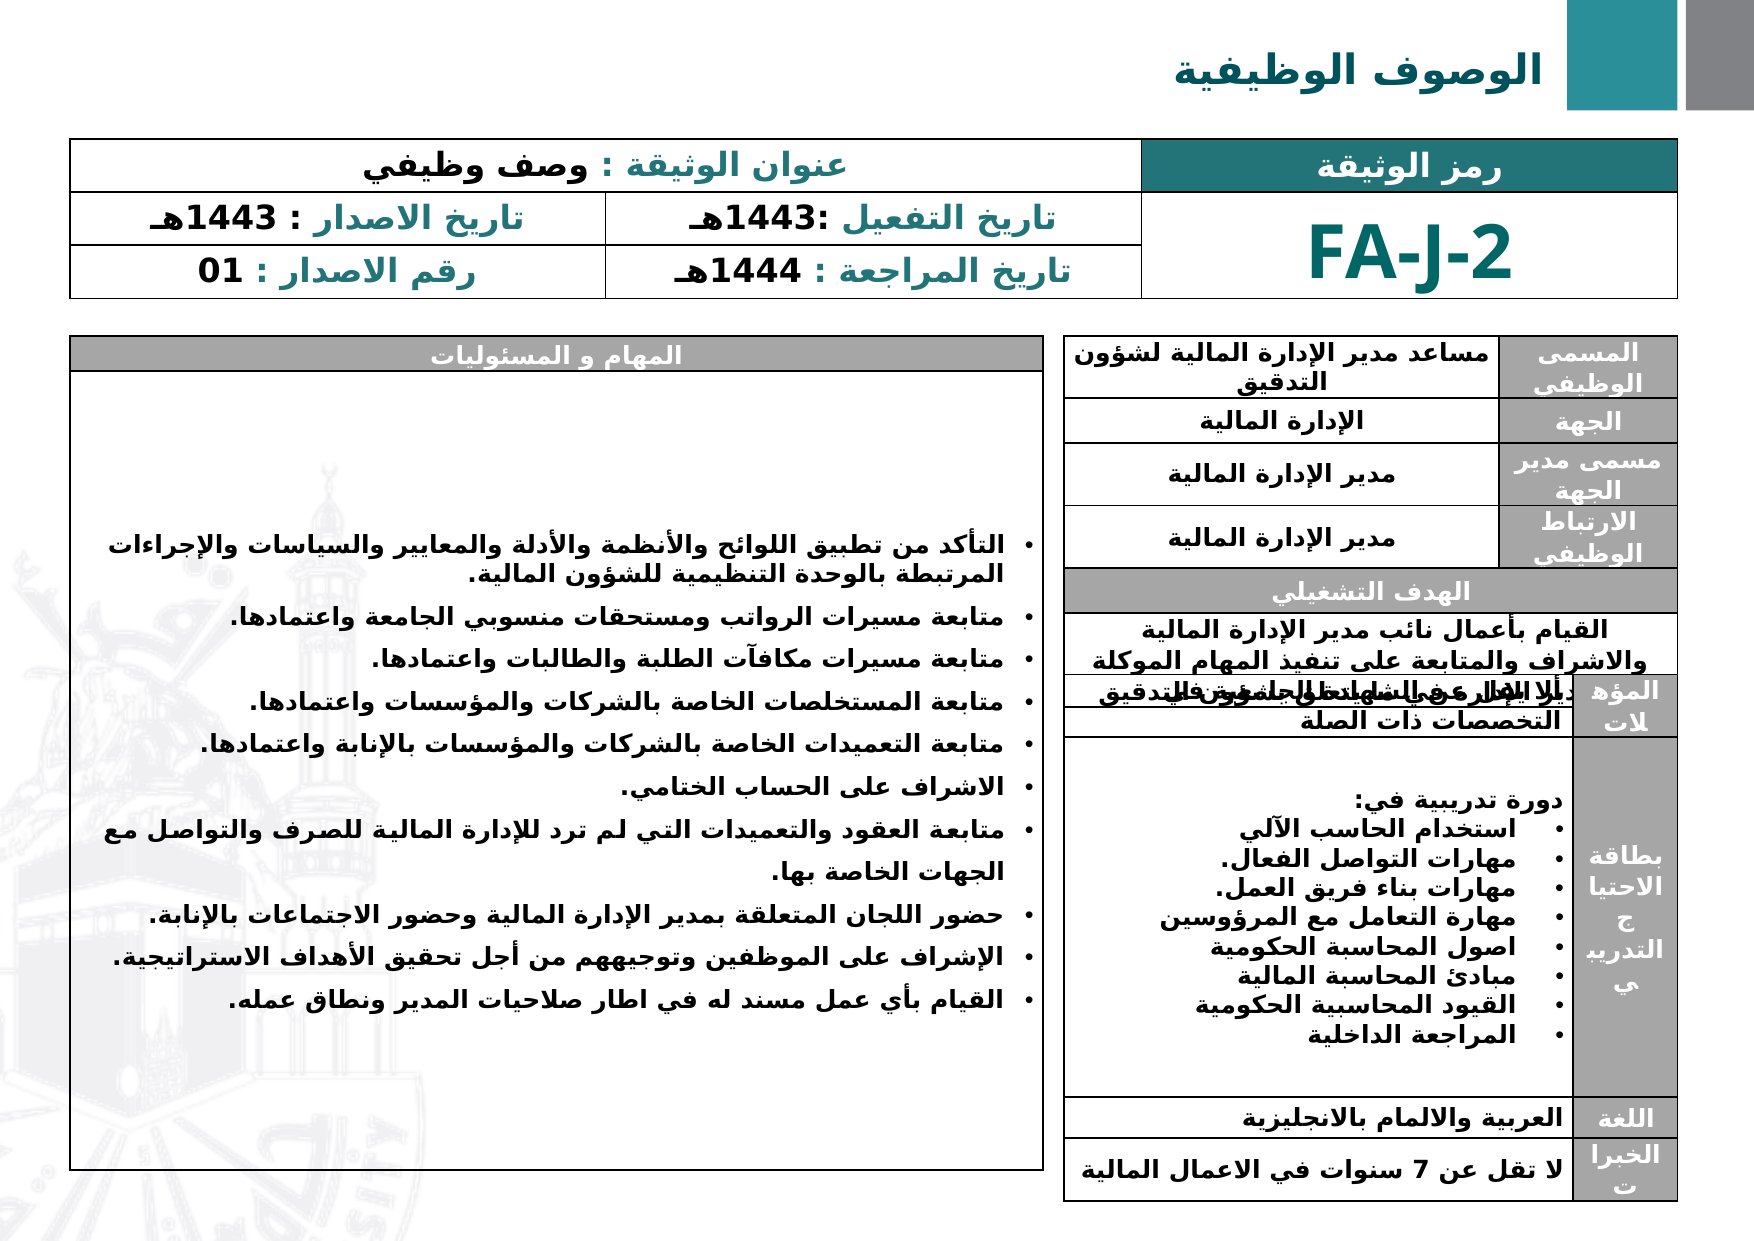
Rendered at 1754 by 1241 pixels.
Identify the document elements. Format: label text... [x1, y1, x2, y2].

table_cell بطاقة الاحتياج التدريبي [1574, 738, 1677, 1096]
table_cell تاريخ الاصدار : 1443هـ [71, 193, 605, 244]
table_cell الهدف التشغيلي [1065, 569, 1677, 612]
table_cell مدير الإدارة المالية [1065, 506, 1498, 567]
table_header مساعد مدير الإدارة المالية لشؤون التدقيق [1065, 337, 1498, 397]
table_cell الجهة [1500, 399, 1677, 442]
table_cell الإدارة المالية [1065, 399, 1498, 442]
table_cell تاريخ المراجعة : 1444هـ [606, 246, 1141, 298]
table_cell التأكد من تطبيق اللوائح والأنظمة والأدلة والمعايير والسياسات والإجراءات المرتبطة بالوحدة التنظيمية للشؤون المالية. متابعة مسيرات الرواتب ومستحقات منسوبي الجامعة واعتمادها. متابعة مسيرات مكافآت الطلبة والطالبات واعتمادها. متابعة المستخلصات الخاصة بالشركات والمؤسسات واعتمادها. متابعة التعميدات الخاصة بالشركات والمؤسسات بالإنابة واعتمادها. الاشراف على الحساب الختامي. متابعة العقود والتعميدات التي لم ترد للإدارة المالية للصرف والتواصل مع الجهات الخاصة بها. حضور اللجان المتعلقة بمدير الإدارة المالية وحضور الاجتماعات بالإنابة. الإشراف على الموظفين وتوجيههم من أجل تحقيق الأهداف الاستراتيجية. القيام بأي عمل مسند له في اطار صلاحيات المدير ونطاق عمله. [71, 372, 1042, 1169]
table_cell العربية والالمام بالانجليزية [1065, 1098, 1572, 1137]
table_cell مدير الإدارة المالية [1065, 444, 1498, 505]
table_cell الخبرات [1574, 1139, 1677, 1200]
picture [0, 0, 1754, 1241]
table_header المؤهلات [1574, 675, 1677, 736]
table_header ألا يقل عن الشهادة الجامعية في التخصصات ذات الصلة [1065, 675, 1572, 736]
table_cell الارتباط الوظيفي [1500, 506, 1677, 567]
table_cell القيام بأعمال نائب مدير الإدارة المالية والاشراف والمتابعة على تنفيذ المهام الموكلة من مدير الإدارة في ما يتعلق بشؤون التدقيق [1065, 614, 1677, 674]
table_header المسمى الوظيفي [1500, 337, 1677, 397]
table_cell مسمى مدير الجهة [1500, 444, 1677, 505]
table_cell لا تقل عن 7 سنوات في الاعمال المالية [1065, 1139, 1572, 1200]
table_cell اللغة [1574, 1098, 1677, 1137]
table_header رمز الوثيقة [1142, 140, 1677, 191]
table_cell FA-J-2 [1142, 193, 1677, 298]
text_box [965, 0, 1754, 111]
table_cell رقم الاصدار : 01 [71, 246, 605, 298]
table_cell دورة تدريبية في: استخدام الحاسب الآلي مهارات التواصل الفعال. مهارات بناء فريق العمل. مهارة التعامل مع المرؤوسين اصول المحاسبة الحكومية مبادئ المحاسبة المالية القيود المحاسبية الحكومية المراجعة الداخلية [1065, 738, 1572, 1096]
table_header عنوان الوثيقة : وصف وظيفي [71, 140, 1141, 191]
table_cell تاريخ التفعيل :1443هـ [606, 193, 1141, 244]
table_header المهام و المسئوليات [71, 337, 1042, 370]
